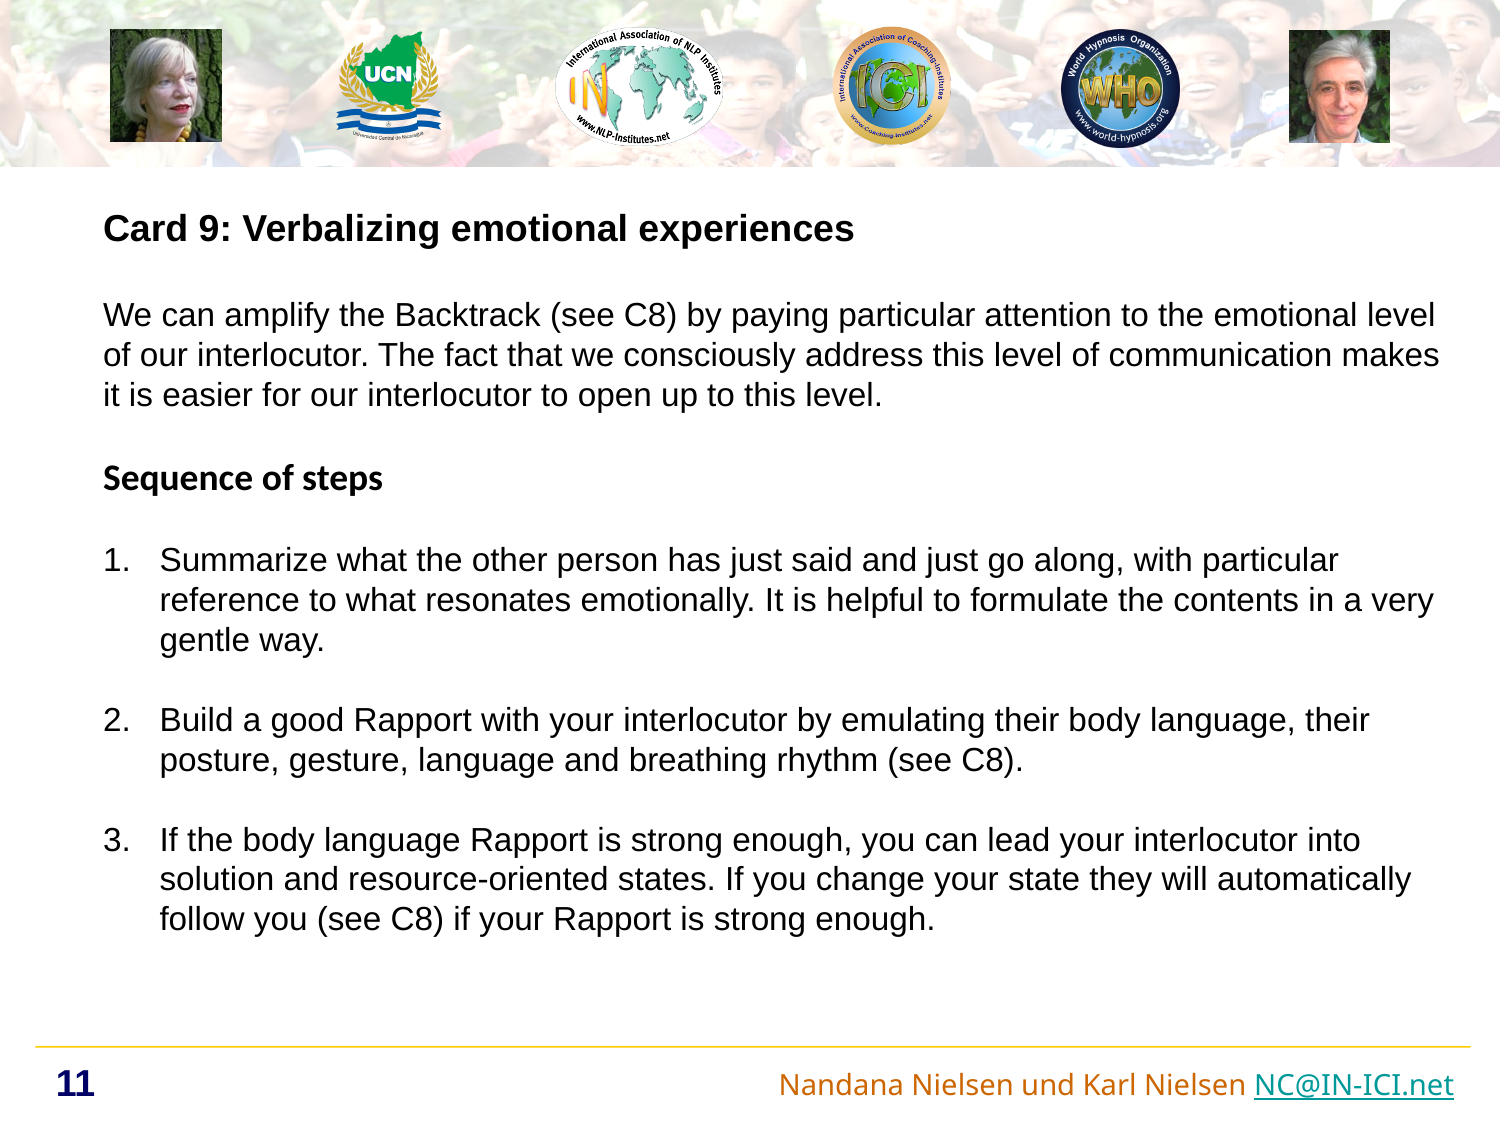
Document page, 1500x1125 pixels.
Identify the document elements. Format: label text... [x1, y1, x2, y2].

picture [0, 0, 1500, 167]
text_box Card 9: Verbalizing emotional experiences We can amplify the Backtrack (see C8) by paying particular attention to the emotional level of our interlocutor. The fact that we consciously address this level of communication makes it is easier for our interlocutor to open up to this level. Sequence of steps Summarize what the other person has just said and just go along, with particular reference to what resonates emotionally. It is helpful to formulate the contents in a very gentle way. Build a good Rapport with your interlocutor by emulating their body language, their posture, gesture, language and breathing rhythm (see C8). If the body language Rapport is strong enough, you can lead your interlocutor into solution and resource-oriented states. If you change your state they will automatically follow you (see C8) if your Rapport is strong enough. [88, 196, 1483, 945]
